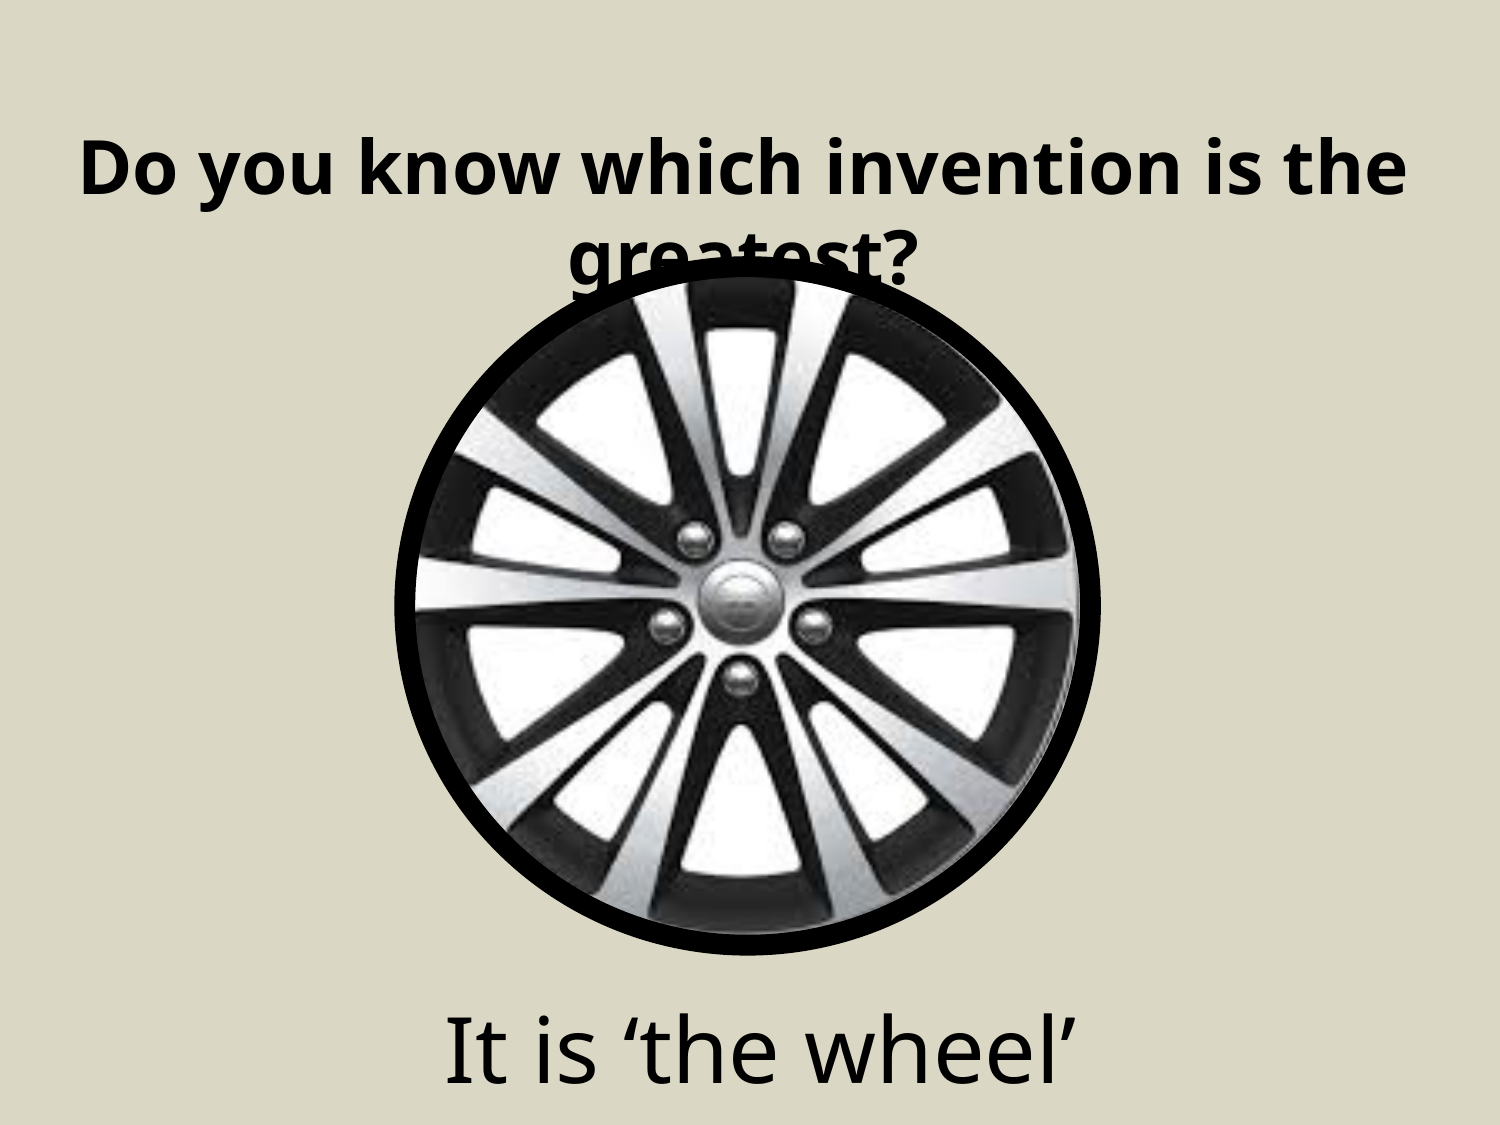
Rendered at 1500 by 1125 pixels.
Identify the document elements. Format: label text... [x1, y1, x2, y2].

picture [404, 266, 1091, 946]
text_box It is ‘the wheel’ [154, 984, 1367, 1110]
text_box Do you know which invention is the greatest? [24, 112, 1463, 308]
